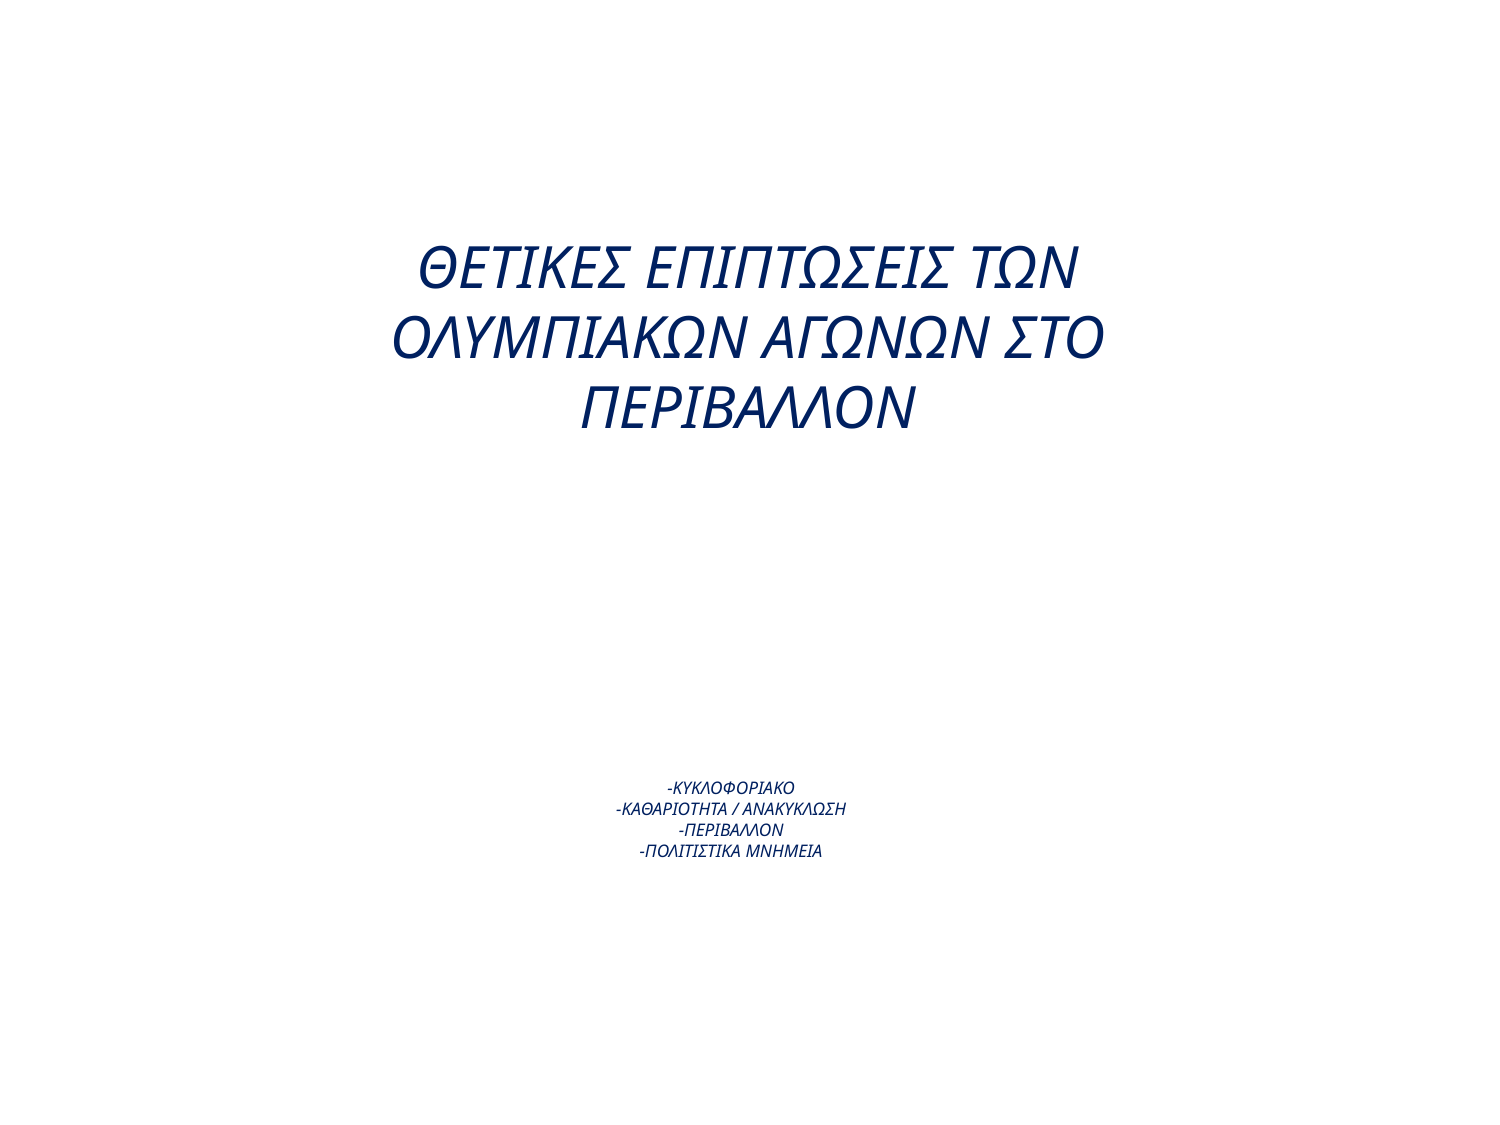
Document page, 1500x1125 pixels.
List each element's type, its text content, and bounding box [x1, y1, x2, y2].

title -ΚΥΚΛΟΦΟΡΙΑΚΟ -ΚΑΘΑΡΙΟΤΗΤΑ / ΑΝΑΚΥΚΛΩΣΗ -ΠΕΡΙΒΑΛΛΟΝ -ΠΟΛΙΤΙΣΤΙΚΑ ΜΝΗΜΕΙΑ [222, 621, 1240, 997]
subtitle ΘΕΤΙΚΕΣ ΕΠΙΠΤΩΣΕΙΣ ΤΩΝ ΟΛΥΜΠΙΑΚΩΝ ΑΓΩΝΩΝ ΣΤΟ ΠΕΡΙΒΑΛΛΟΝ [222, 222, 1273, 511]
